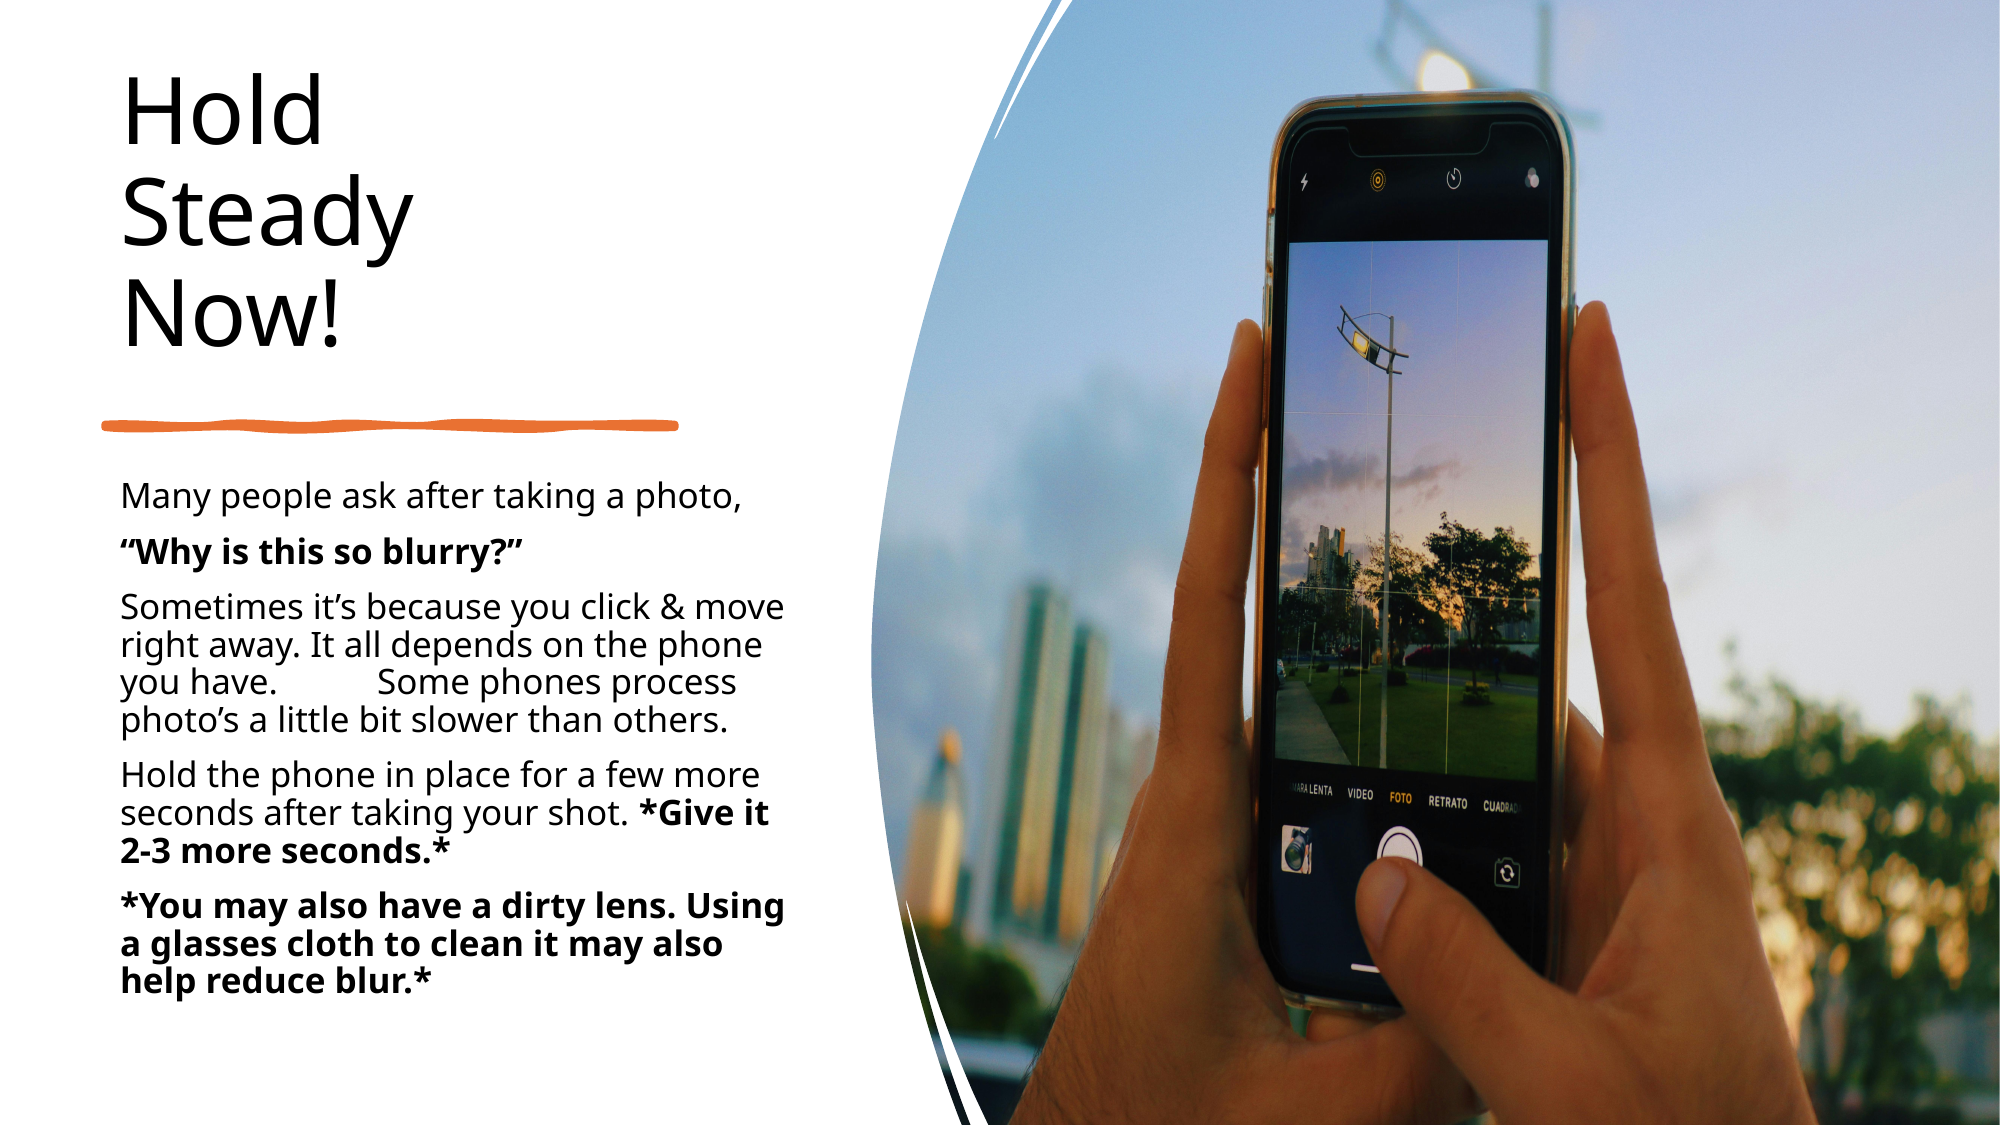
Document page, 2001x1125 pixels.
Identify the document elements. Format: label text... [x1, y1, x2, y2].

title Hold Steady Now! [105, 53, 822, 375]
text_box [0, 0, 870, 1125]
list Many people ask after taking a photo, “Why is this so blurry?” Sometimes it’s because you click & move right away. It all depends on the phone you have. Some phones process photo’s a little bit slower than others. Hold the phone in place for a few more seconds after taking your shot. *Give it 2-3 more seconds.* *You may also have a dirty lens. Using a glasses cloth to clean it may also help reduce blur.* [105, 471, 802, 1016]
picture [870, 0, 2000, 1125]
text_box [103, 420, 677, 432]
